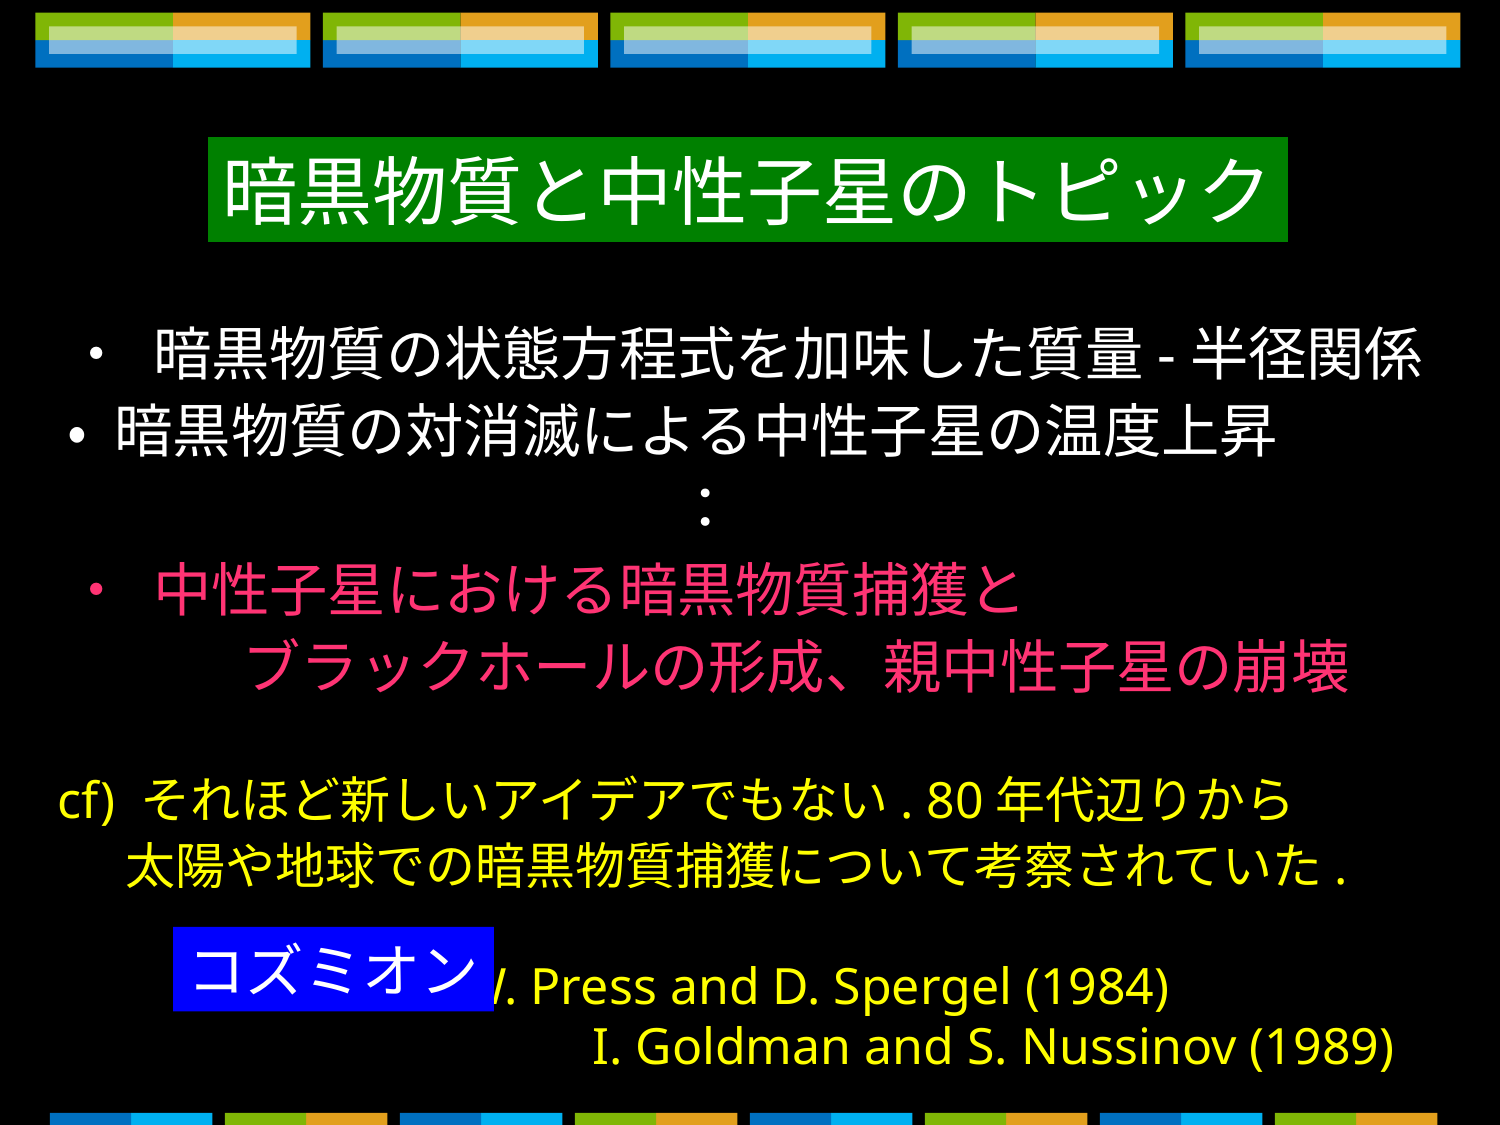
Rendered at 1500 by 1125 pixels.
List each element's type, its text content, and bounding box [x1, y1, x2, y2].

text_box 暗黒物質と中性子星のトピック [208, 137, 1288, 242]
text_box • 暗黒物質の状態方程式を加味した質量-半径関係 • 暗黒物質の対消滅による中性子星の温度上昇 ： [53, 302, 1459, 537]
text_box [17, 538, 1459, 1086]
